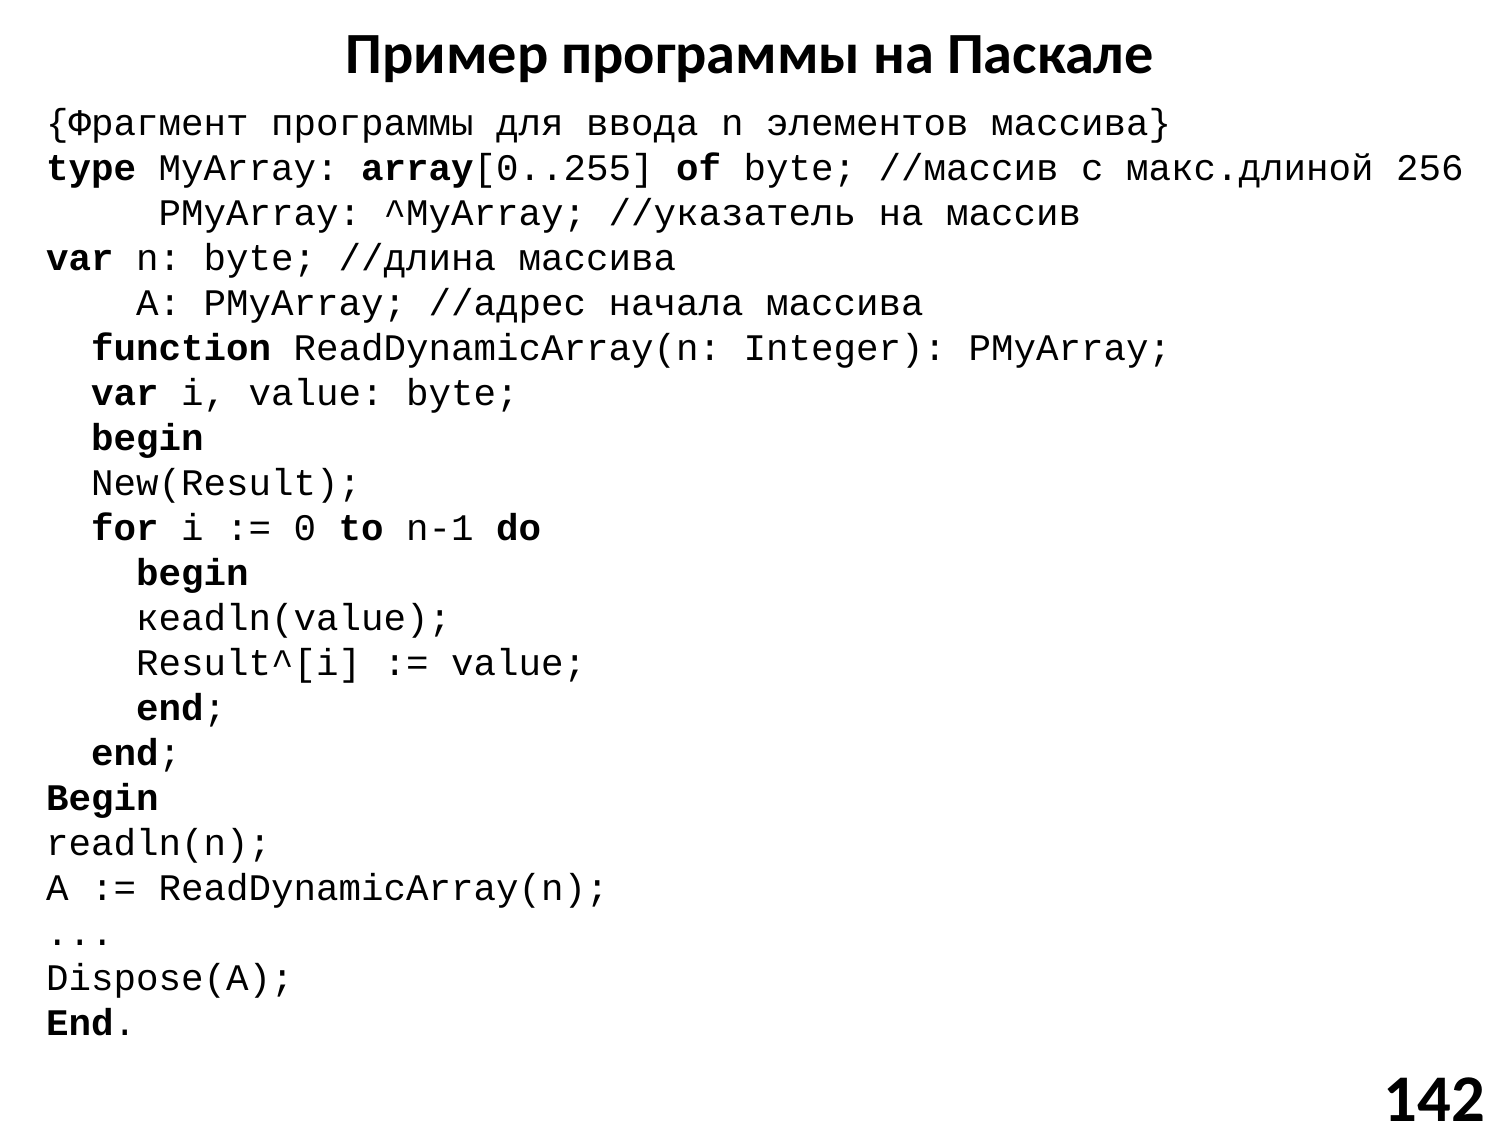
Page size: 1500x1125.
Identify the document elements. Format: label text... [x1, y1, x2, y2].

title Пример программы на Паскале [41, 7, 1459, 90]
text_box {Фрагмент программы для ввода n элементов массива} type MyArray: array[0..255] of byte; //массив с макс.длиной 256 PMyArray: ^MyArray; //указатель на массив var n: byte; //длина массива A: PMyArray; //адрес начала массива function ReadDynamicArray(n: Integer): PMyArray; var i, value: byte; begin New(Result); for i := 0 to n-1 do begin кeadln(value); Result^[i] := value; end; end; Begin readln(n); A := ReadDynamicArray(n); ... Dispose(A); End. [31, 90, 1500, 1050]
slide_number 142 [1328, 1065, 1500, 1125]
